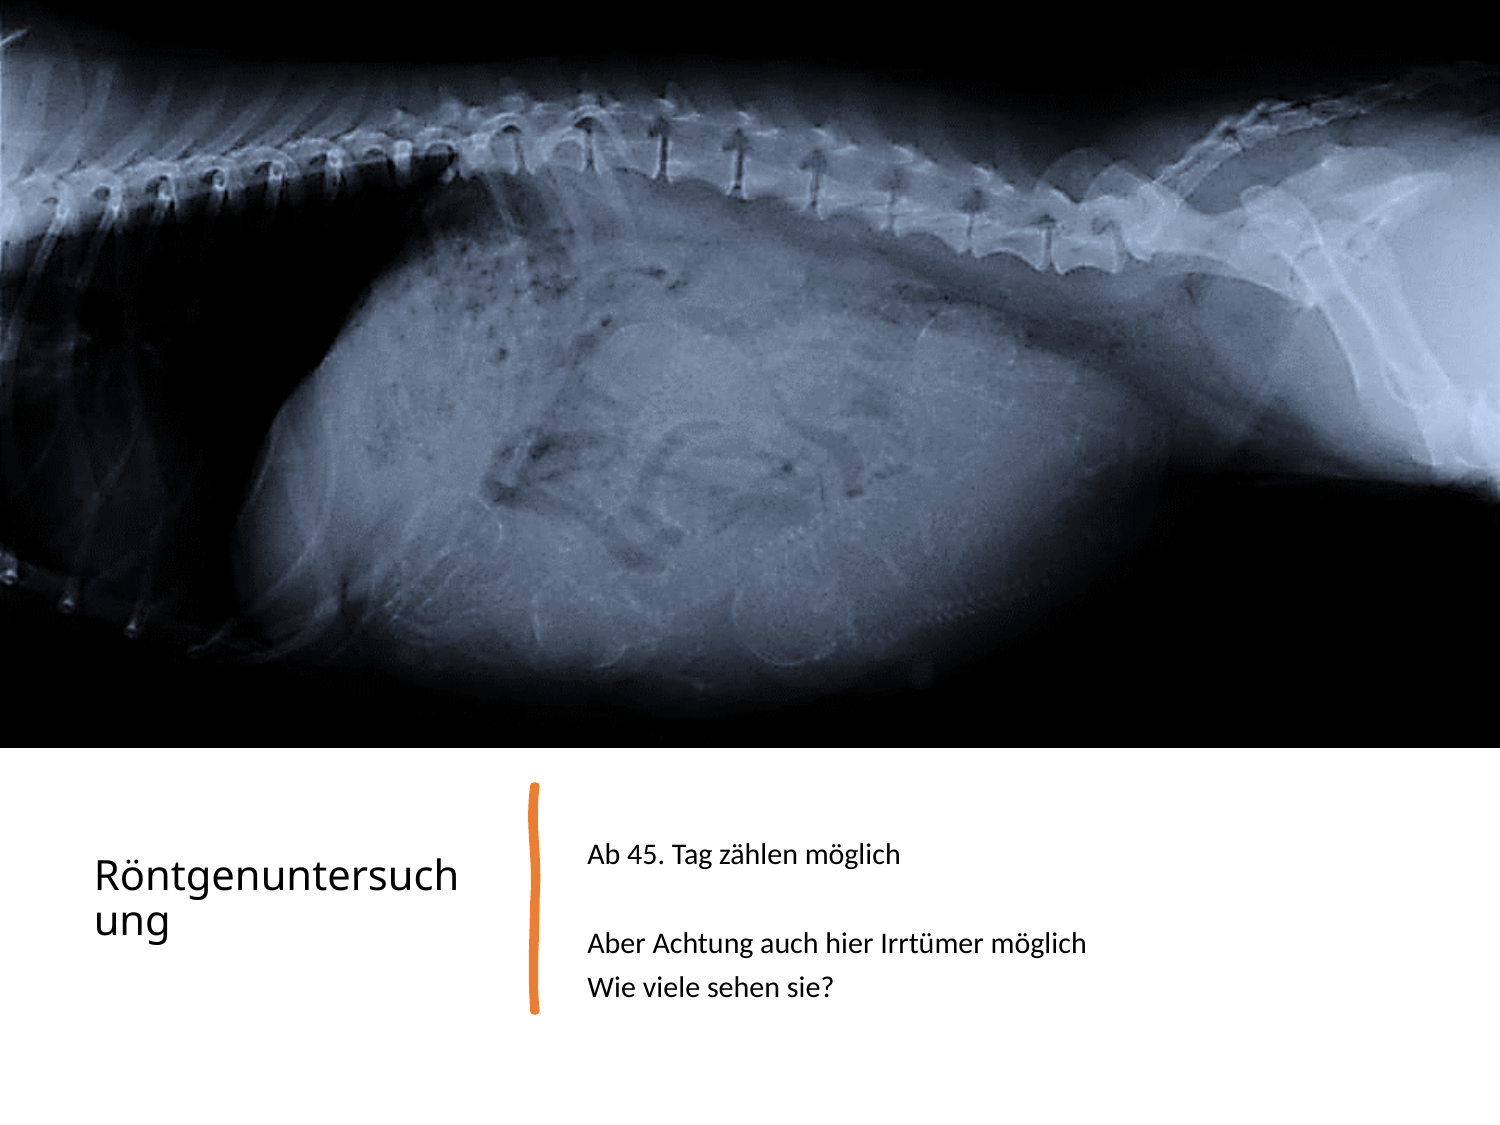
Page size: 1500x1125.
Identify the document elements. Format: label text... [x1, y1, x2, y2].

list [0, 0, 1500, 748]
text_box [0, 748, 1500, 1125]
list Ab 45. Tag zählen möglich Aber Achtung auch hier Irrtümer möglich Wie viele sehen sie? [572, 783, 1422, 1014]
title Röntgenuntersuchung [78, 783, 500, 1016]
text_box [530, 784, 539, 1012]
